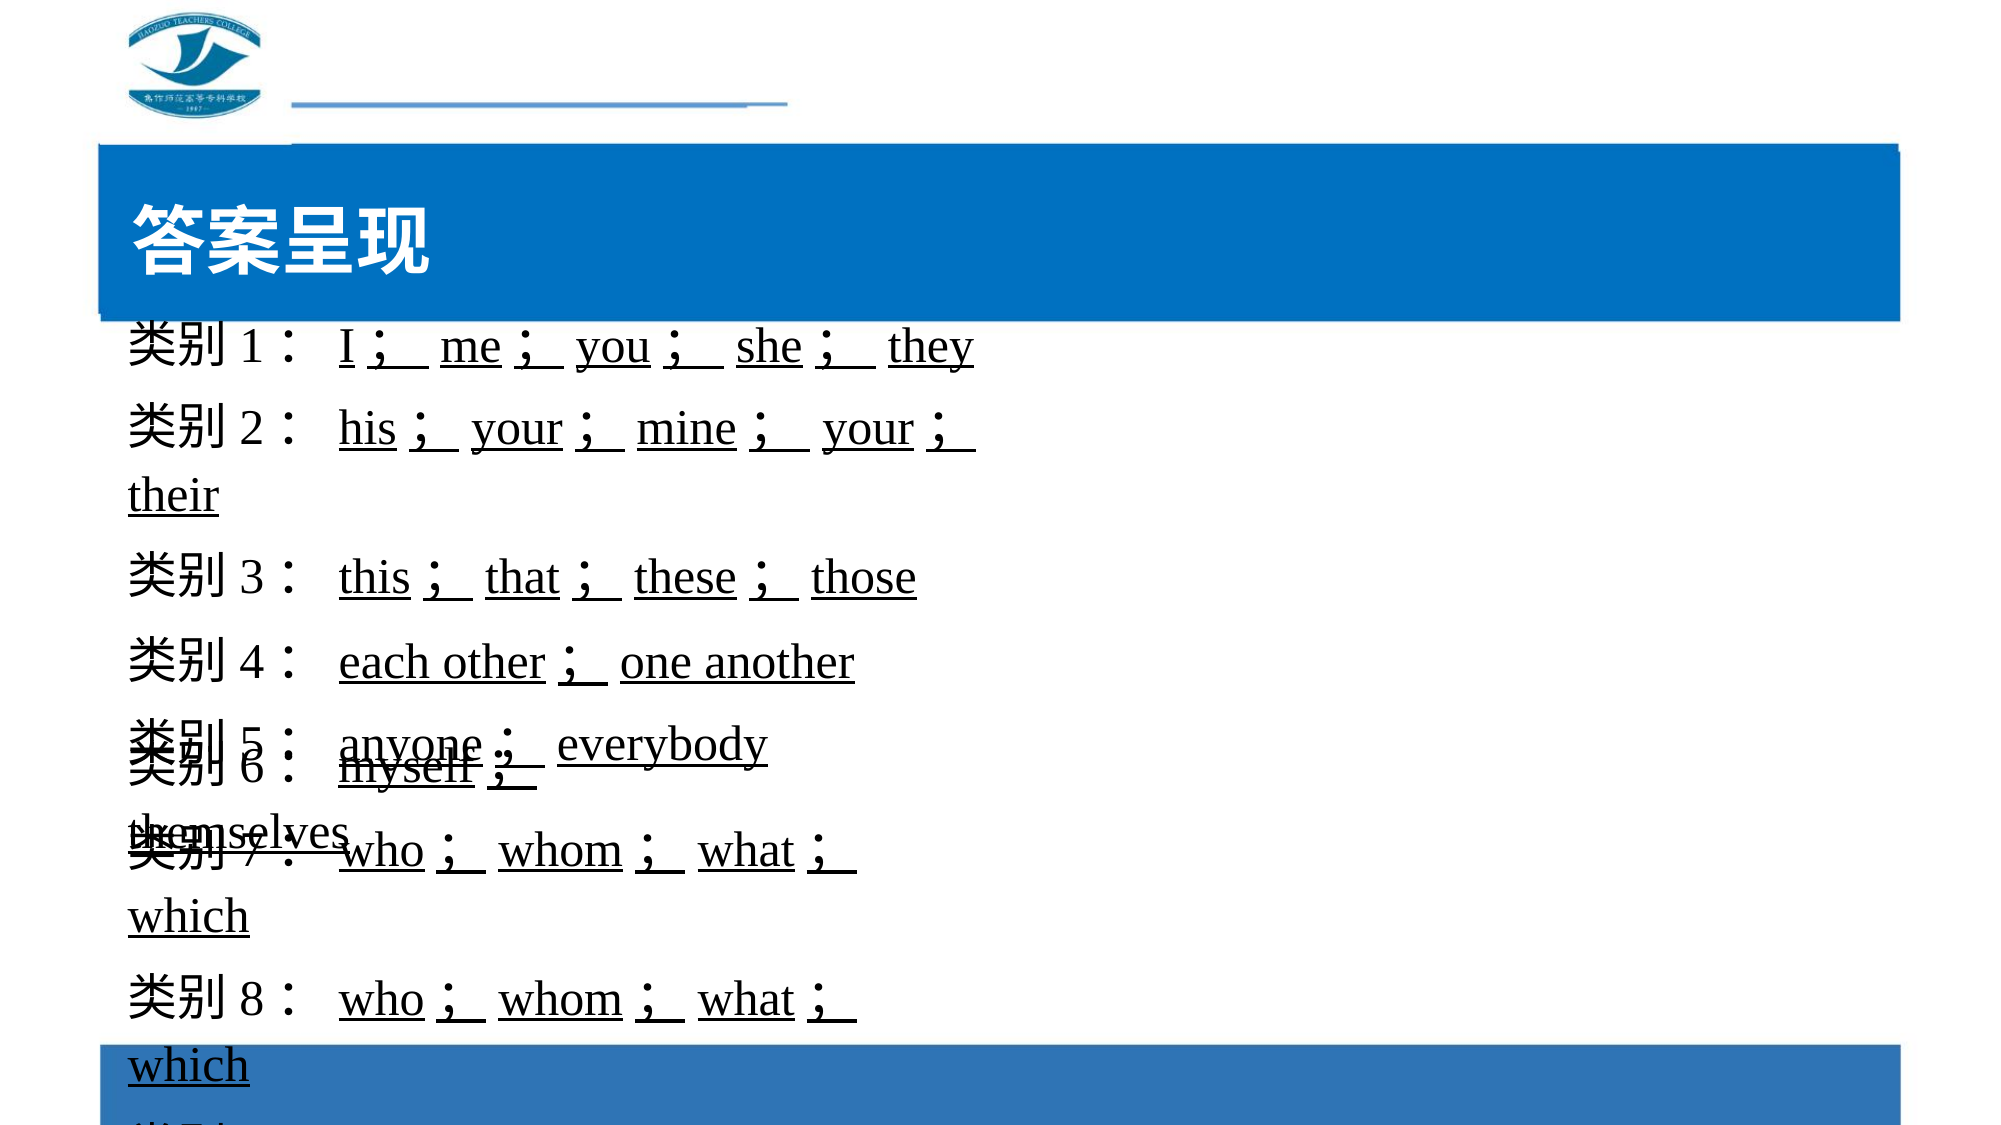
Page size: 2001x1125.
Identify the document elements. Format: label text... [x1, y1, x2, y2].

text_box [0, 0, 2000, 1125]
text_box 类别6：myself；themselves [127, 726, 736, 810]
text_box 答案呈现 [131, 184, 457, 284]
text_box 类别7：who；whom；what； which 类别8：who；whom；what； which 类别9：who；whom；which；that [127, 810, 921, 1125]
text_box 类别1：I； me；you； she； they 类别2：his；your；mine； your； their 类别3：this；that；these；those 类别4：each other；one another 类别5：anyone；everybody [127, 306, 986, 771]
